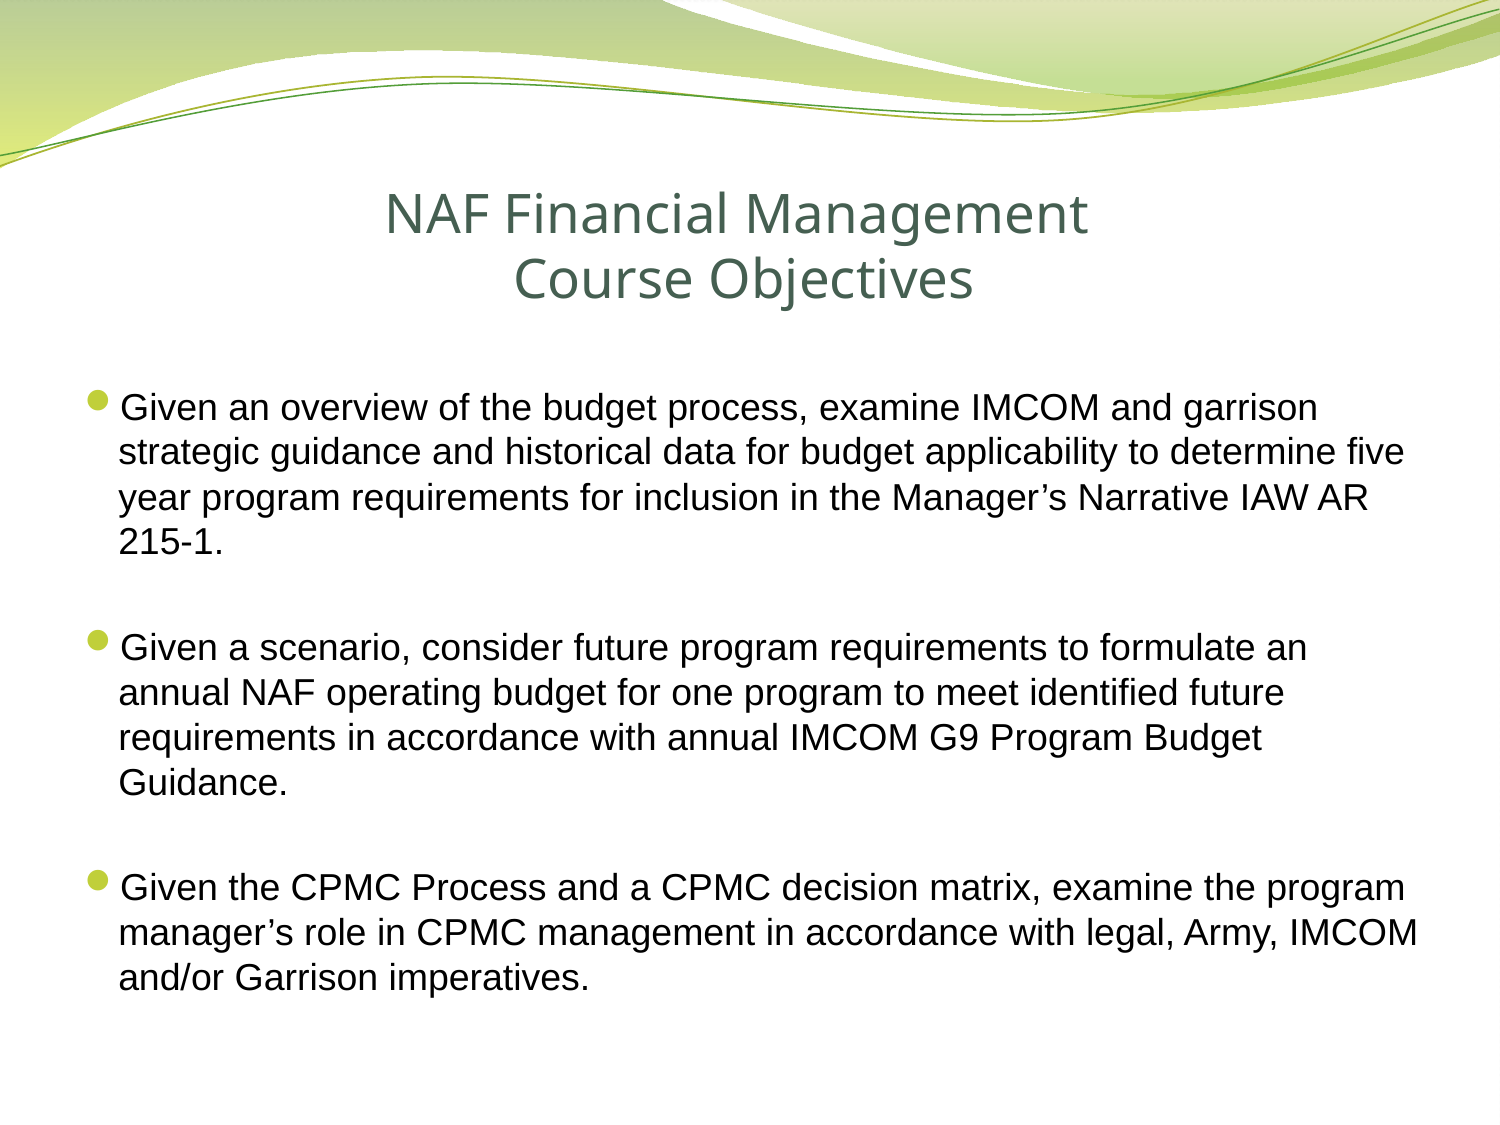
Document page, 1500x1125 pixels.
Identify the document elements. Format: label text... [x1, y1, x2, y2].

list Given an overview of the budget process, examine IMCOM and garrison strategic guidance and historical data for budget applicability to determine five year program requirements for inclusion in the Manager’s Narrative IAW AR 215-1. Given a scenario, consider future program requirements to formulate an annual NAF operating budget for one program to meet identified future requirements in accordance with annual IMCOM G9 Program Budget Guidance. Given the CPMC Process and a CPMC decision matrix, examine the program manager’s role in CPMC management in accordance with legal, Army, IMCOM and/or Garrison imperatives. [69, 375, 1436, 1043]
title NAF Financial Management Course Objectives [69, 169, 1420, 310]
